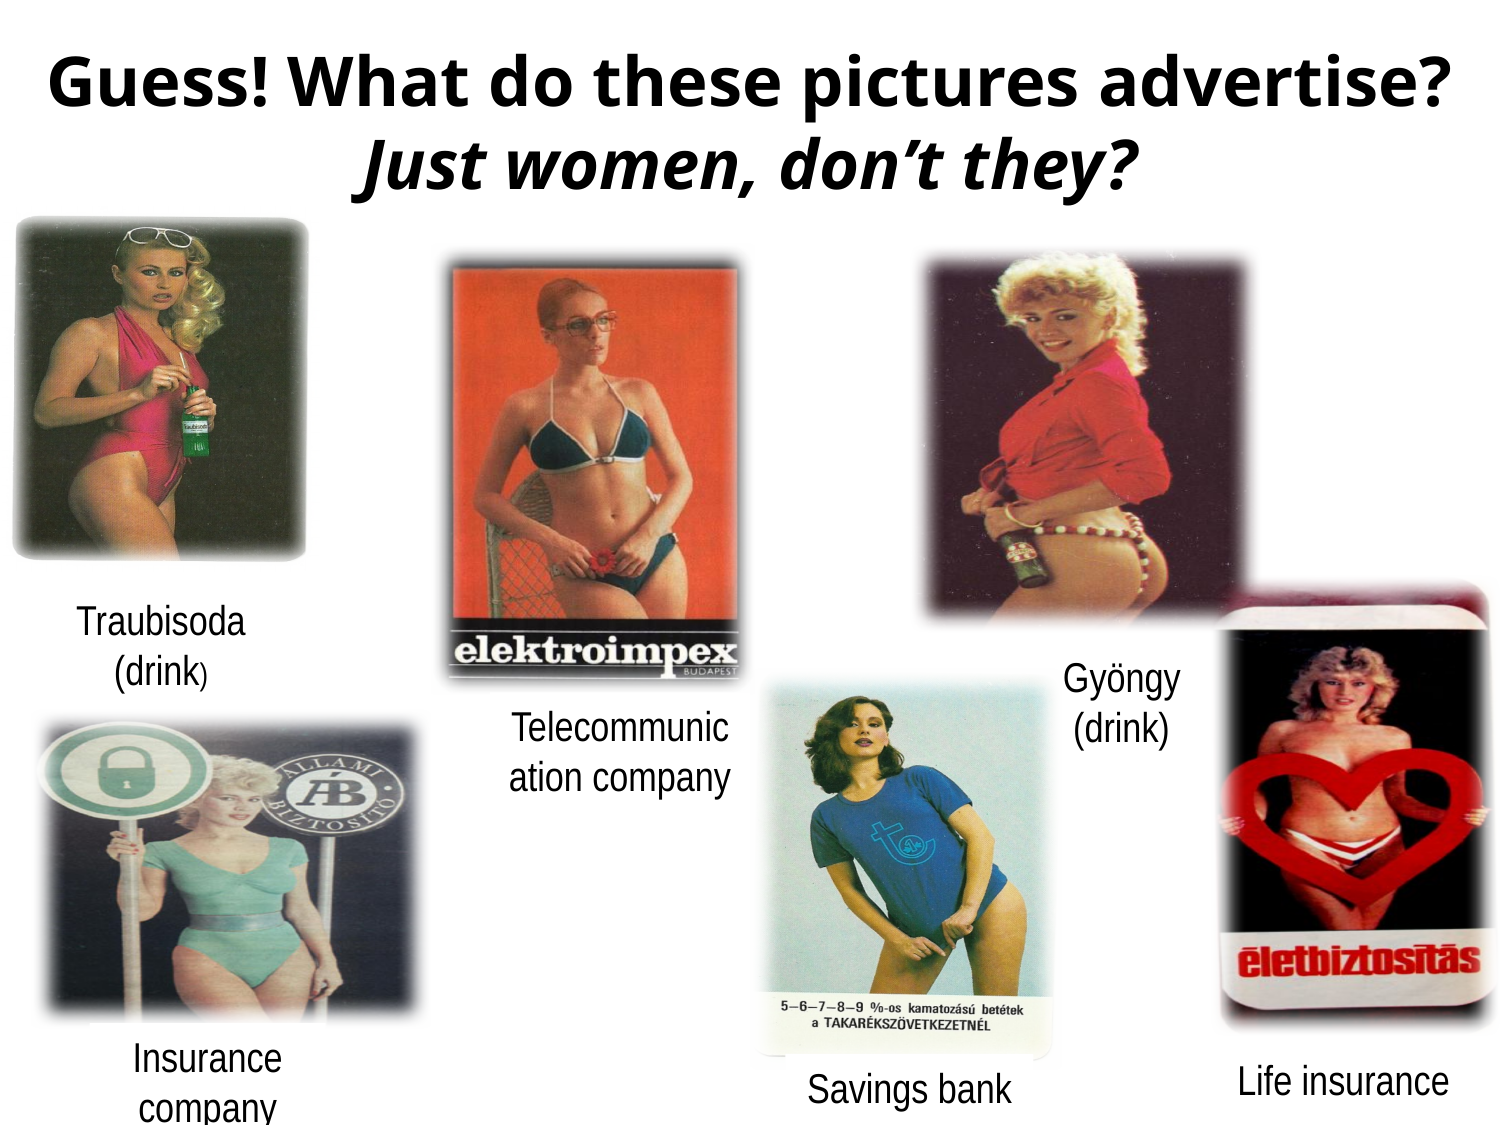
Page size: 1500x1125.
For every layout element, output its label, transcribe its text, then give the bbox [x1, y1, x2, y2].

text_box Telecommunication company [490, 705, 744, 870]
picture [30, 709, 432, 1029]
text_box Savings bank [785, 1080, 1034, 1102]
picture [909, 243, 1500, 1037]
picture [430, 243, 1063, 1071]
text_box Traubisoda (drink) [54, 586, 268, 681]
title Guess! What do these pictures advertise? Just women, don’t they? [0, 7, 1500, 344]
text_box Gyöngy (drink) [1023, 643, 1205, 759]
text_box Insurance company [89, 1038, 326, 1118]
text_box Life insurance [1210, 1046, 1477, 1125]
picture [0, 205, 322, 573]
